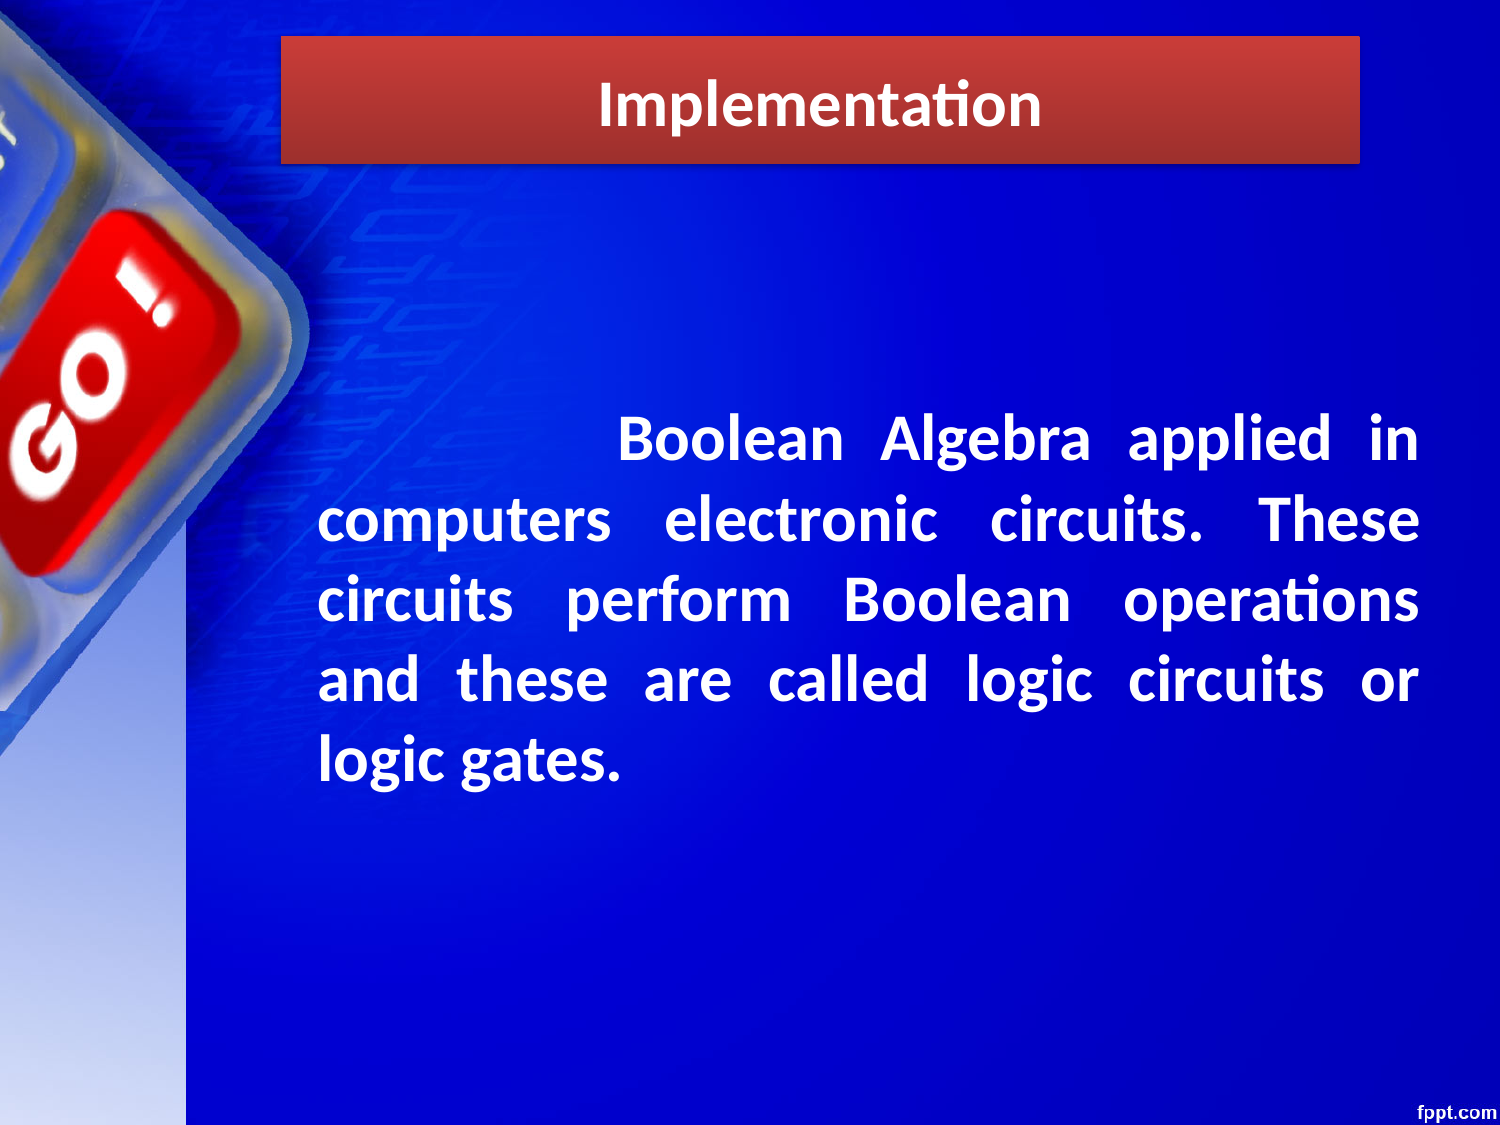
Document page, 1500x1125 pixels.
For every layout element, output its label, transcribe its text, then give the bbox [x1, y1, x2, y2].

picture [0, 0, 1500, 1125]
title Implementation [281, 36, 1360, 164]
list Boolean Algebra applied in computers electronic circuits. These circuits perform Boolean operations and these are called logic circuits or logic gates. [246, 386, 1437, 818]
